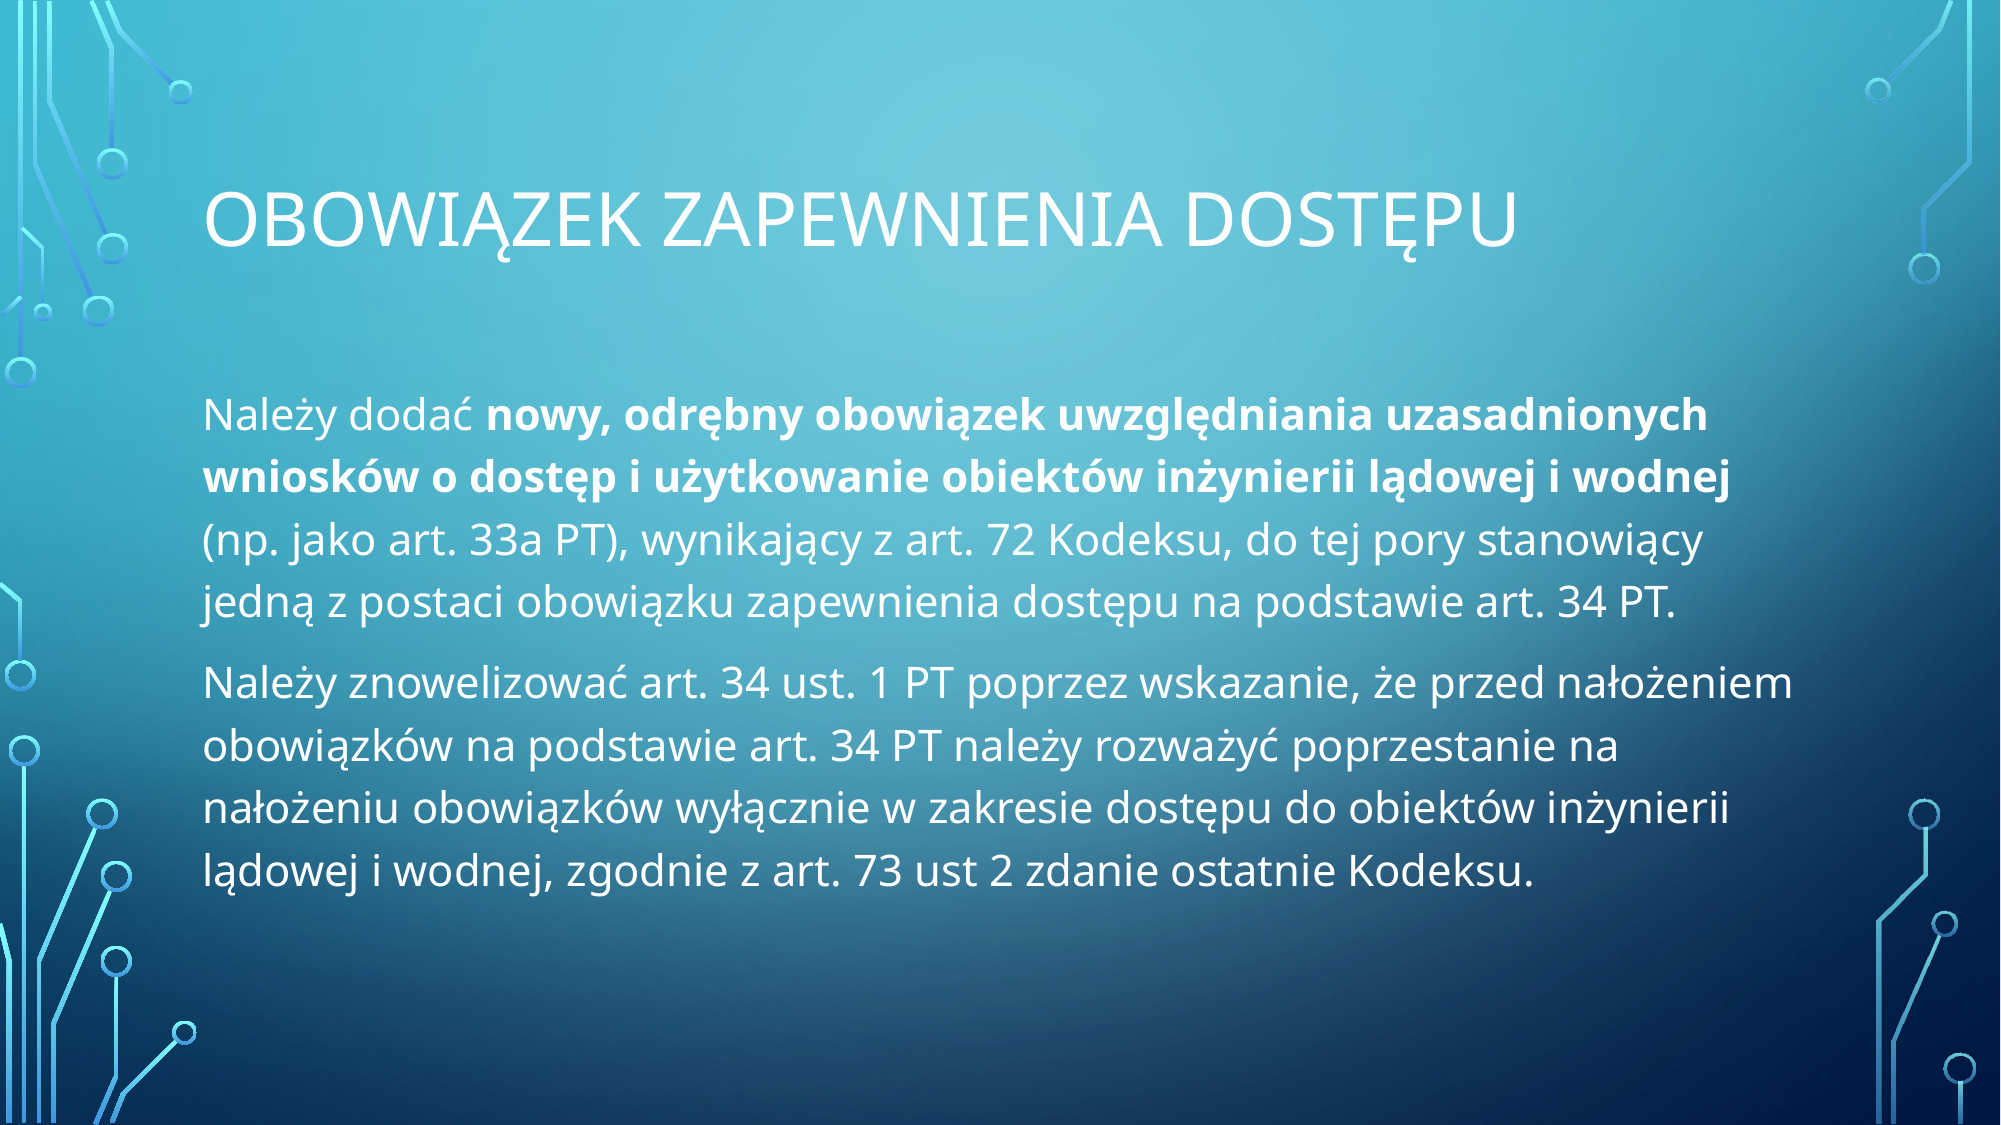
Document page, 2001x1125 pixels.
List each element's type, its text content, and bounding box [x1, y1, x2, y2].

title obowiązek zapewnienia Dostępu [187, 101, 1813, 344]
list Należy dodać nowy, odrębny obowiązek uwzględniania uzasadnionych wniosków o dostęp i użytkowanie obiektów inżynierii lądowej i wodnej (np. jako art. 33a PT), wynikający z art. 72 Kodeksu, do tej pory stanowiący jedną z postaci obowiązku zapewnienia dostępu na podstawie art. 34 PT. Należy znowelizować art. 34 ust. 1 PT poprzez wskazanie, że przed nałożeniem obowiązków na podstawie art. 34 PT należy rozważyć poprzestanie na nałożeniu obowiązków wyłącznie w zakresie dostępu do obiektów inżynierii lądowej i wodnej, zgodnie z art. 73 ust 2 zdanie ostatnie Kodeksu. [187, 369, 1813, 950]
